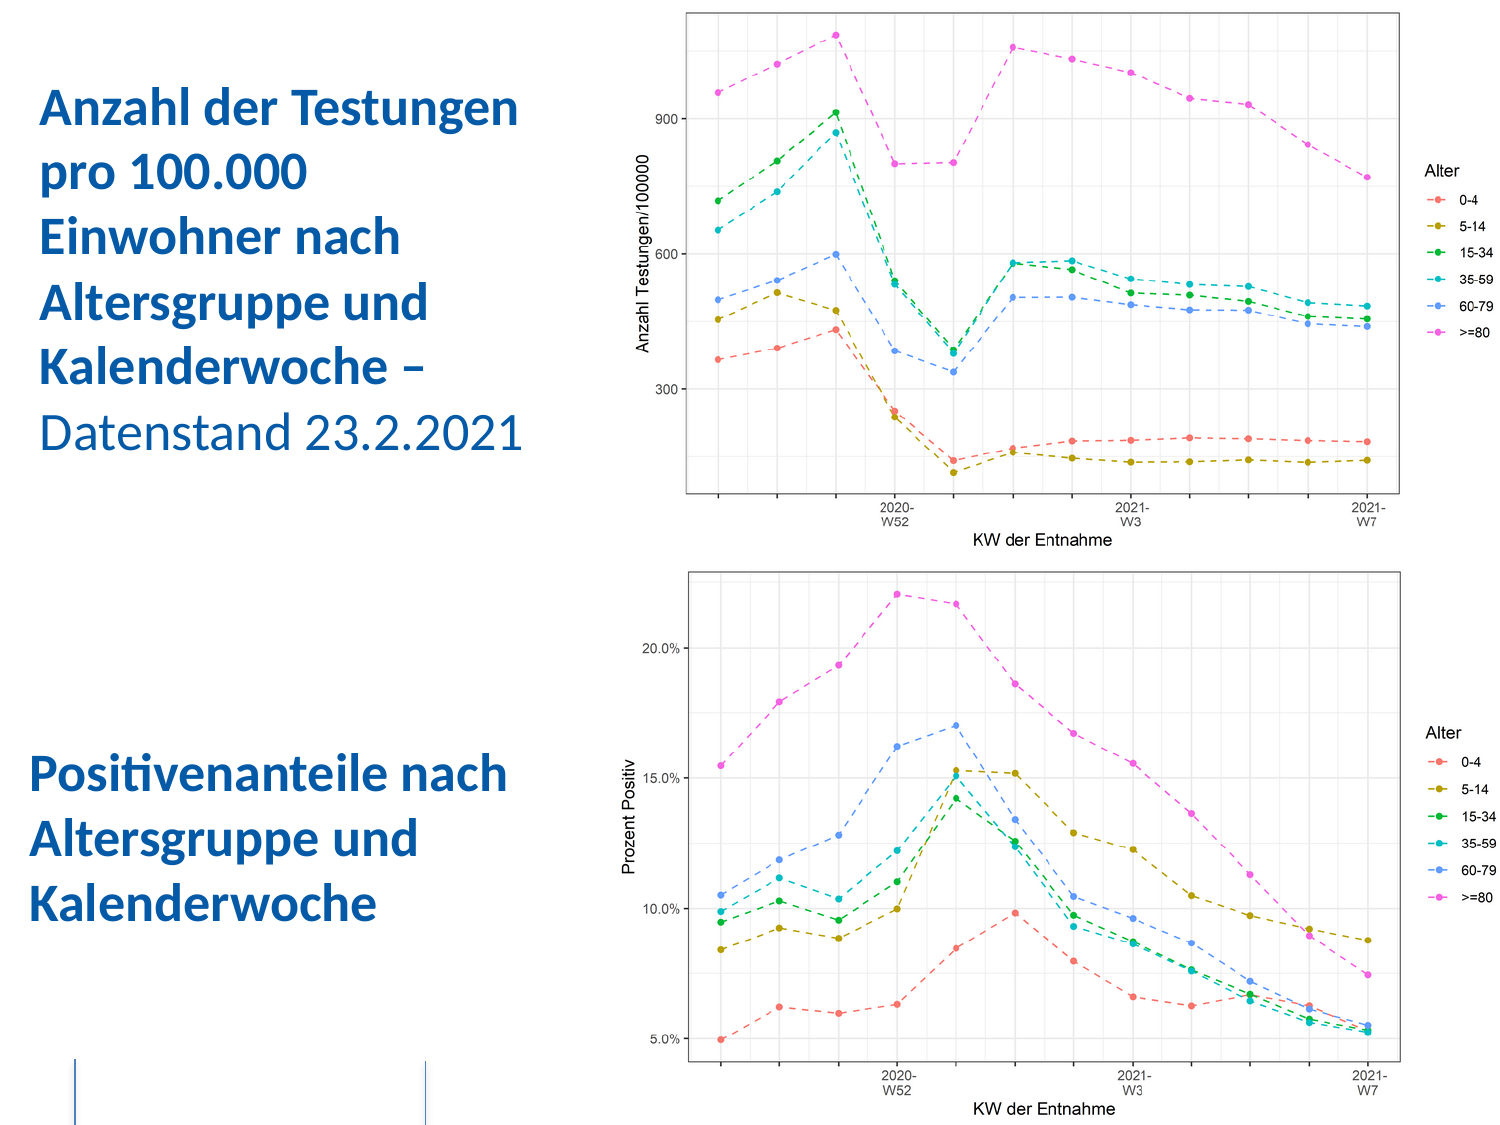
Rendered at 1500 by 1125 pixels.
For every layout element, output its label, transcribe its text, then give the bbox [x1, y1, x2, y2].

picture [621, 7, 1500, 555]
title Anzahl der Testungen pro 100.000 Einwohner nach Altersgruppe und Kalenderwoche – Datenstand 23.2.2021 [39, 188, 535, 344]
text_box Positivenanteile nach Altersgruppe und Kalenderwoche [29, 763, 579, 907]
picture [584, 564, 1500, 1125]
